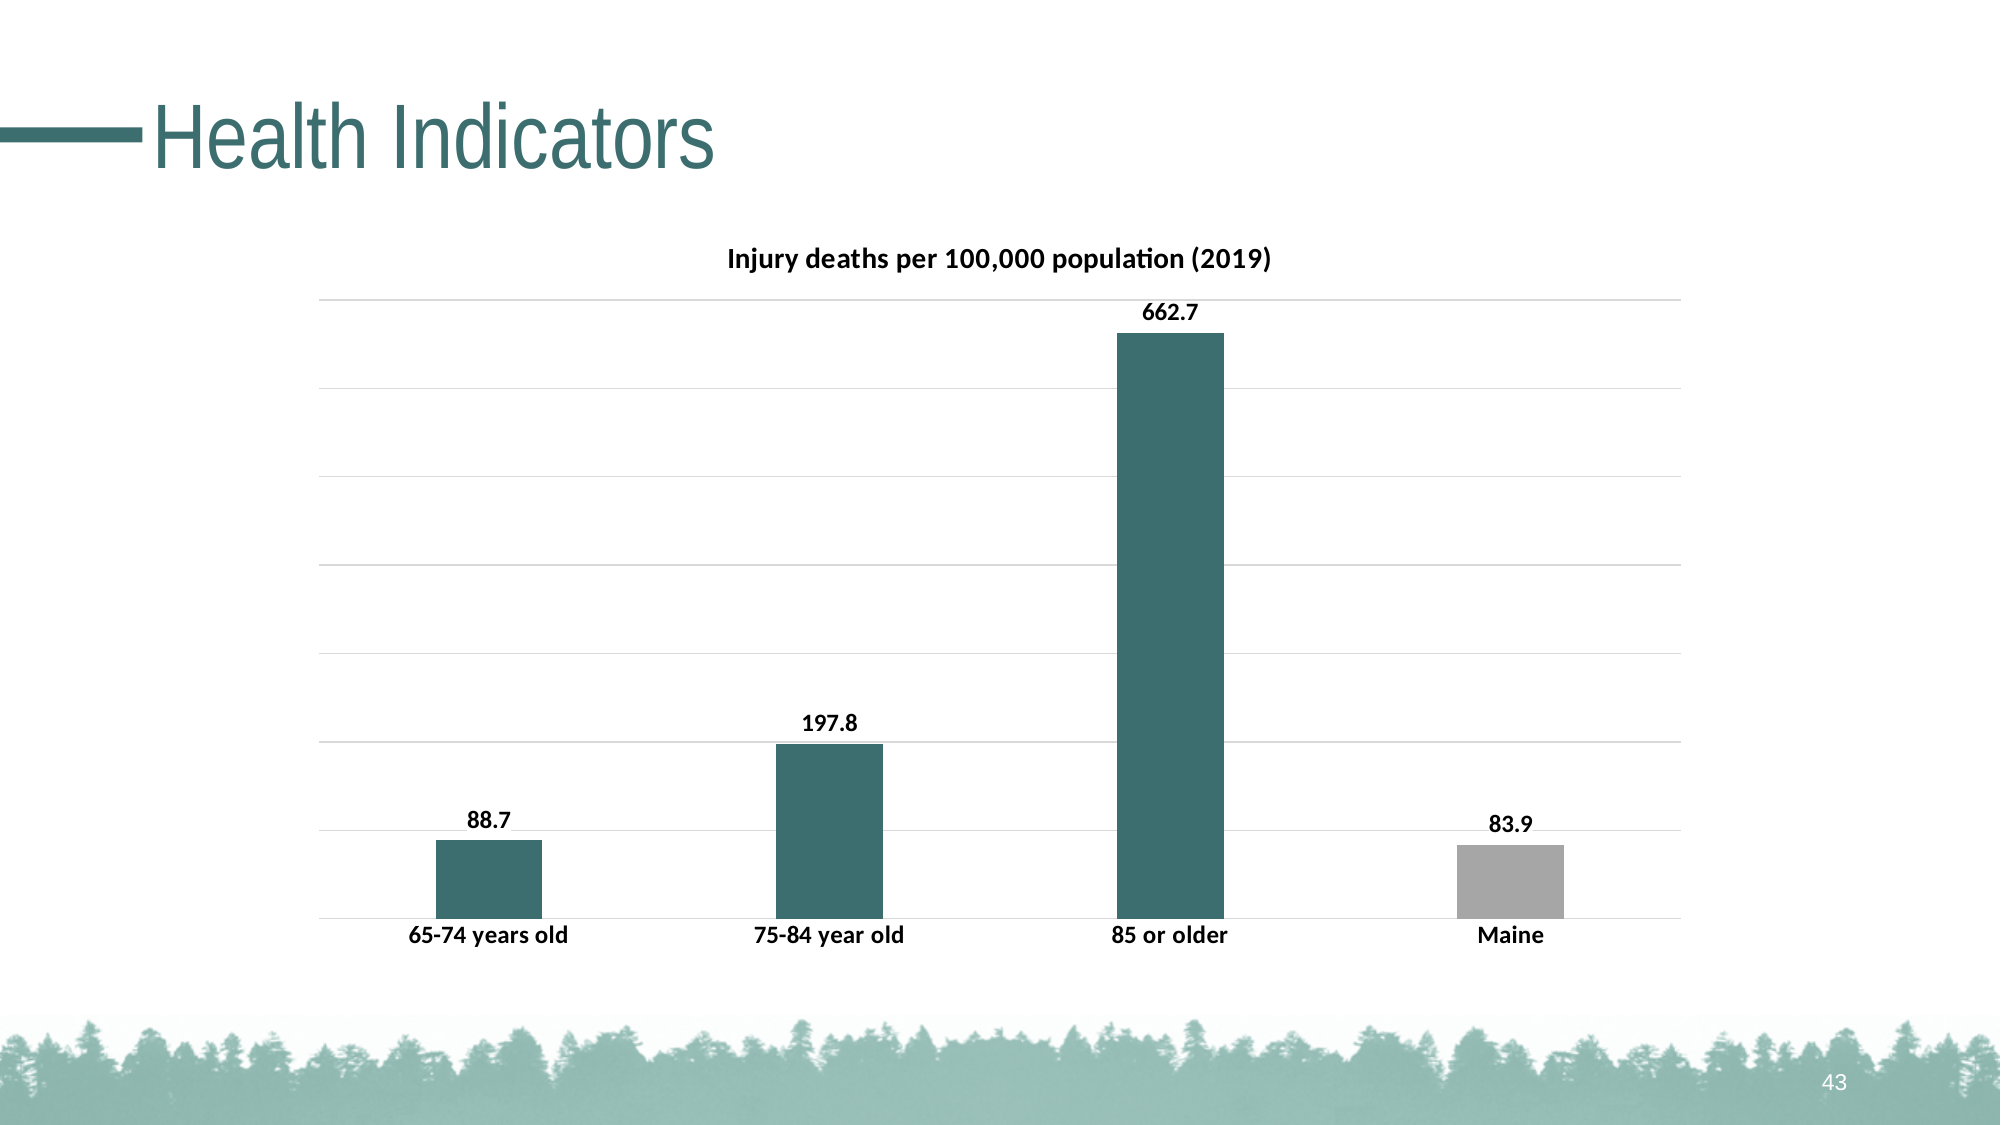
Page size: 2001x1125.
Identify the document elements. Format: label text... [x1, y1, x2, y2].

chart [290, 214, 1710, 965]
title Health Indicators [137, 29, 1863, 248]
slide_number 43 [1412, 1042, 1863, 1103]
picture [0, 1015, 2000, 1125]
